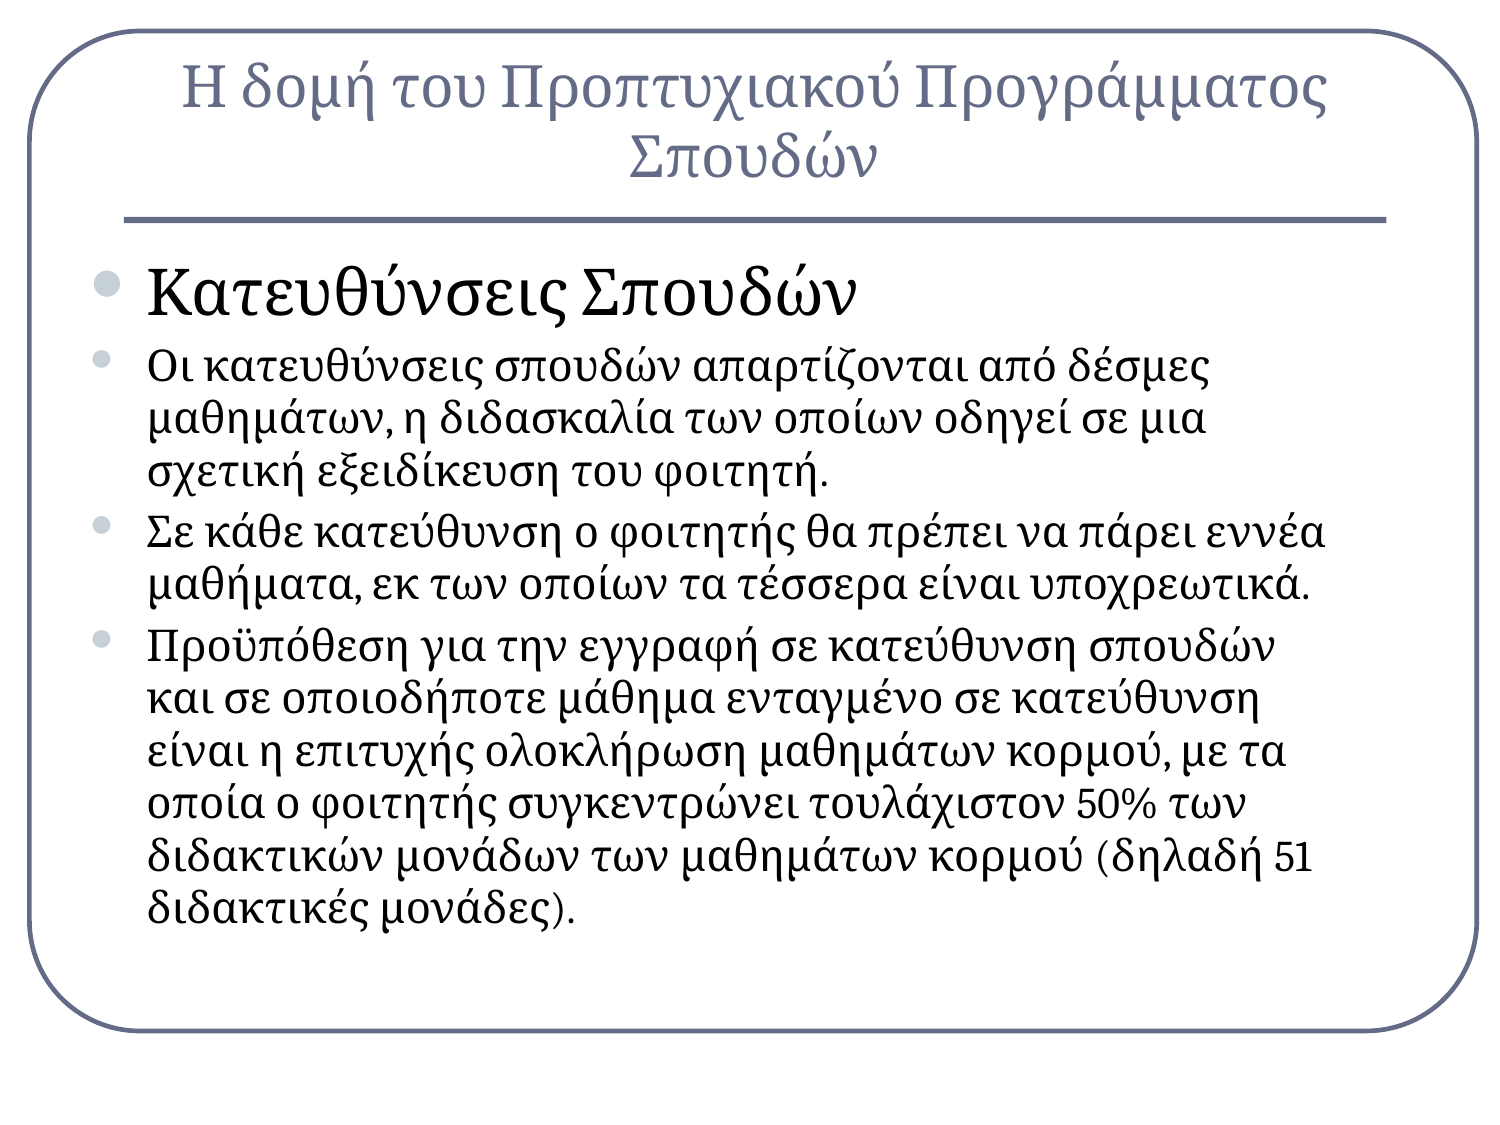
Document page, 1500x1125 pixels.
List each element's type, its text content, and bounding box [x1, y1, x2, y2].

list Κατευθύνσεις Σπουδών Οι κατευθύνσεις σπουδών απαρτίζονται από δέσμες μαθημάτων, η διδασκαλία των οποίων οδηγεί σε μια σχετική εξειδίκευση του φοιτητή. Σε κάθε κατεύθυνση ο φοιτητής θα πρέπει να πάρει εννέα μαθήματα, εκ των οποίων τα τέσσερα είναι υποχρεωτικά. Προϋπόθεση για την εγγραφή σε κατεύθυνση σπουδών και σε οποιοδήποτε μάθημα ενταγμένο σε κατεύθυνση είναι η επιτυχής ολοκλήρωση μαθημάτων κορμού, με τα οποία ο φοιτητής συγκεντρώνει τουλάχιστον 50% των διδακτικών μονάδων των μαθημάτων κορμού (δηλαδή 51 διδακτικές μονάδες). [74, 243, 1351, 1036]
title Η δομή του Προπτυχιακού Προγράμματος Σπουδών [123, 54, 1387, 197]
